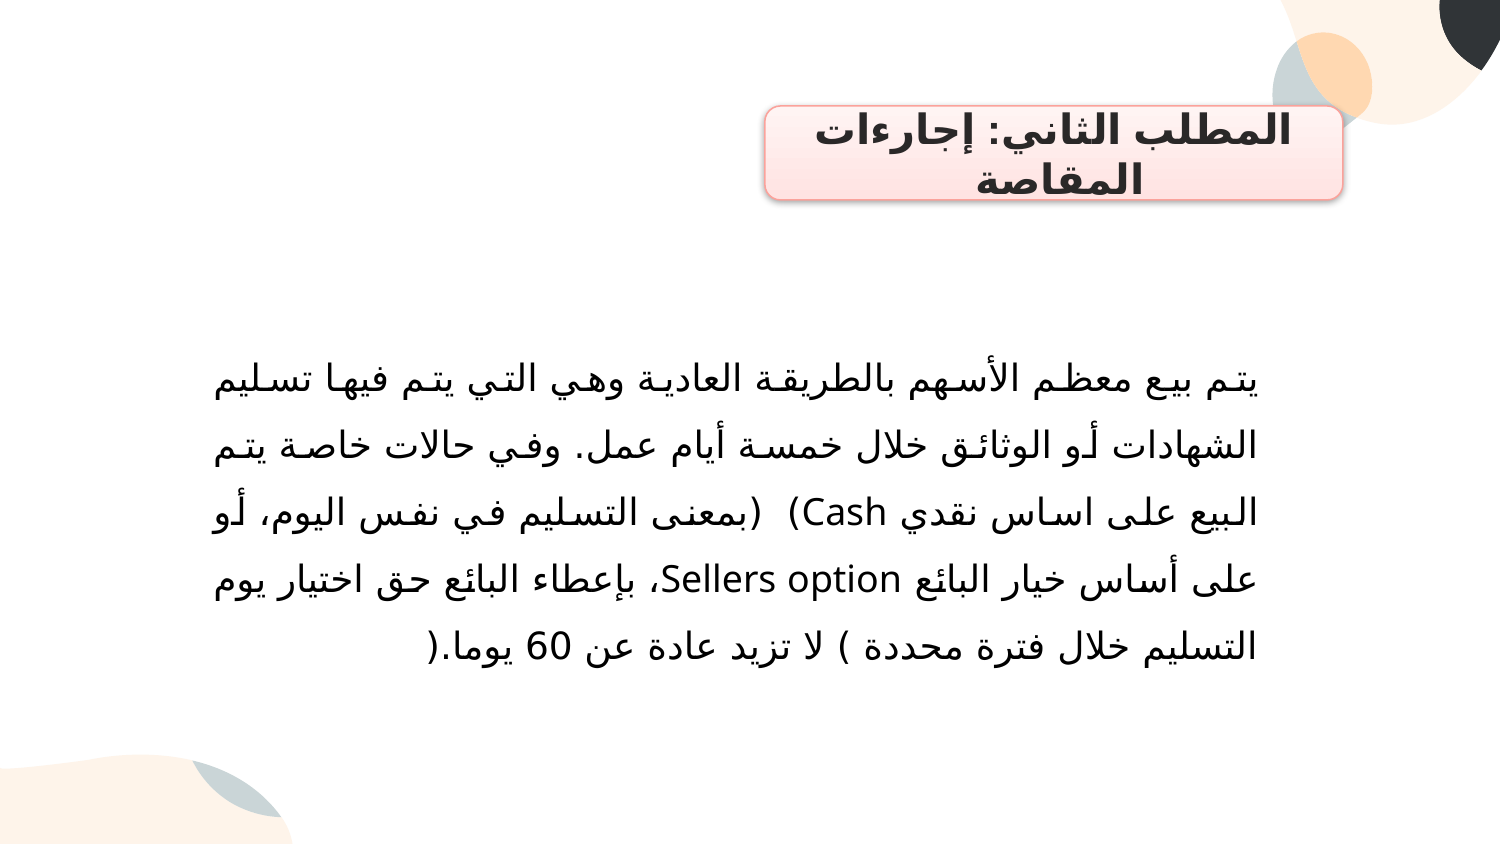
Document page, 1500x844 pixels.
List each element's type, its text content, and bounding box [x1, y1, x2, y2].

text_box المطلب الثاني: إجارءات المقاصة [764, 105, 1344, 201]
text_box يتم بيع معظم الأسهم بالطريقة العادية وهي التي يتم فيها تسليم الشهادات أو الوثائق خلال خمسة أيام عمل. وفي حالات خاصة يتم البيع على اساس نقدي Cash) (بمعنى التسليم في نفس اليوم، أو على أساس خيار البائع Sellers option، بإعطاء البائع حق اختيار يوم التسليم خلال فترة محددة ) لا تزيد عادة عن 60 يوما.( [198, 324, 1274, 675]
